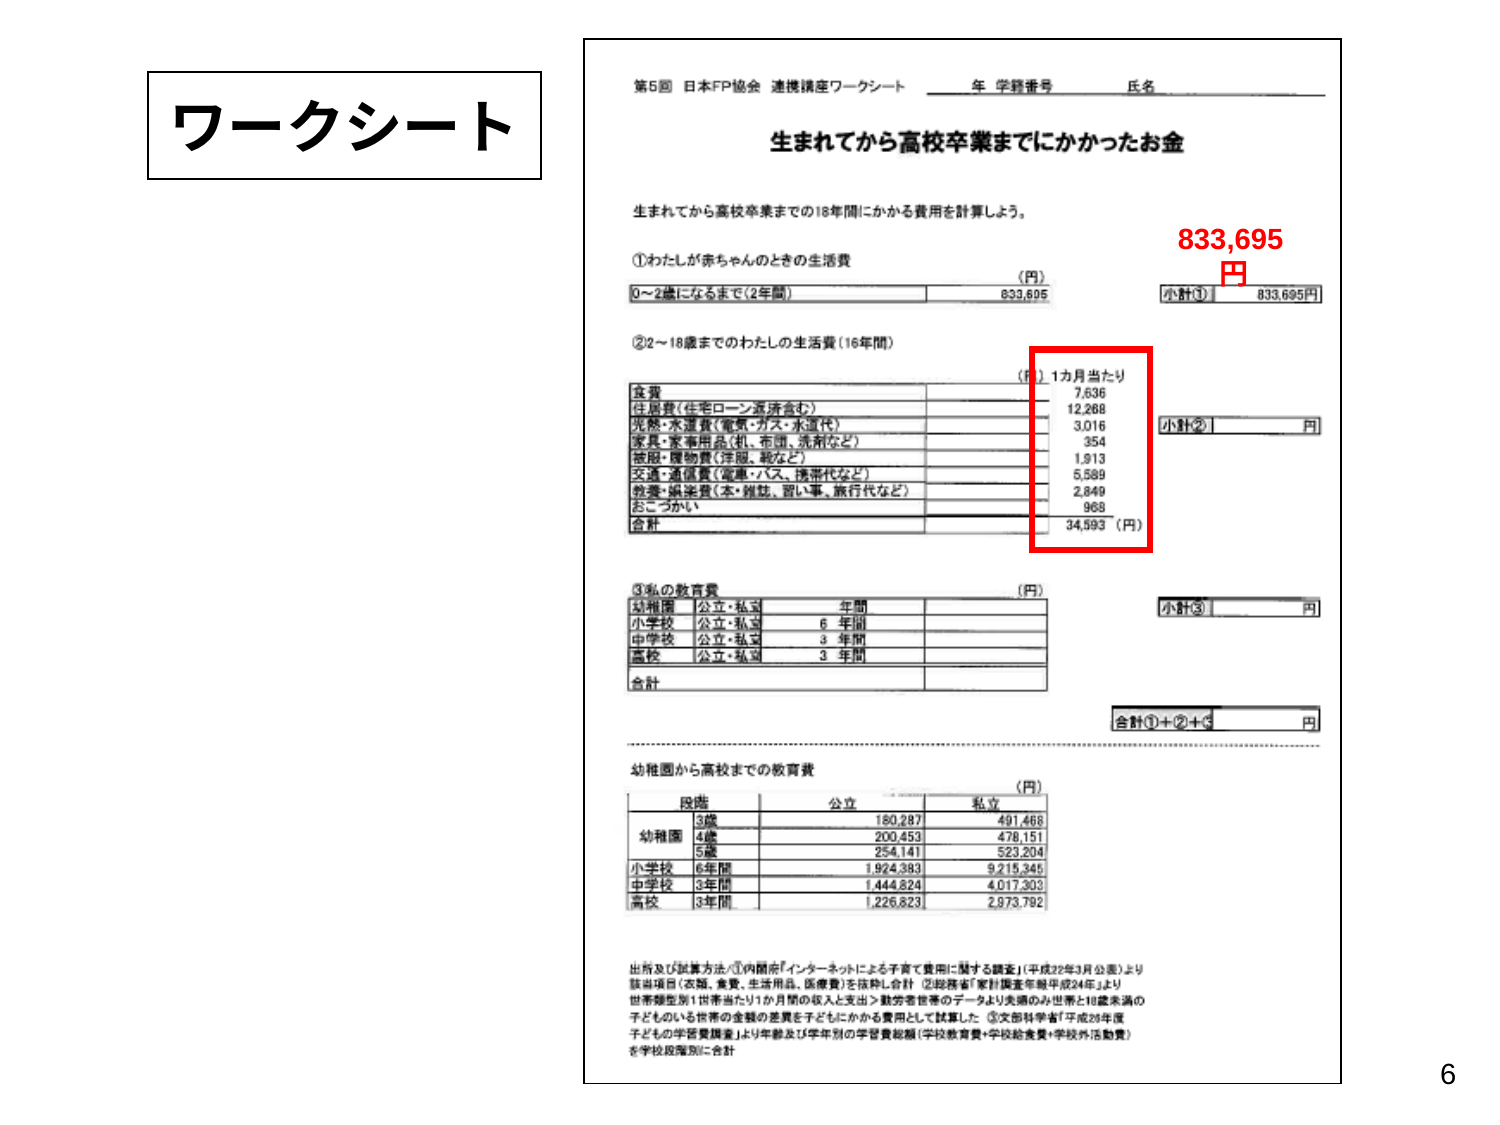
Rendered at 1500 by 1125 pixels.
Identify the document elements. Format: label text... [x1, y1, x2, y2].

picture [584, 39, 1341, 1083]
slide_number 6 [1133, 1042, 1472, 1103]
text_box ワークシート [147, 71, 542, 180]
